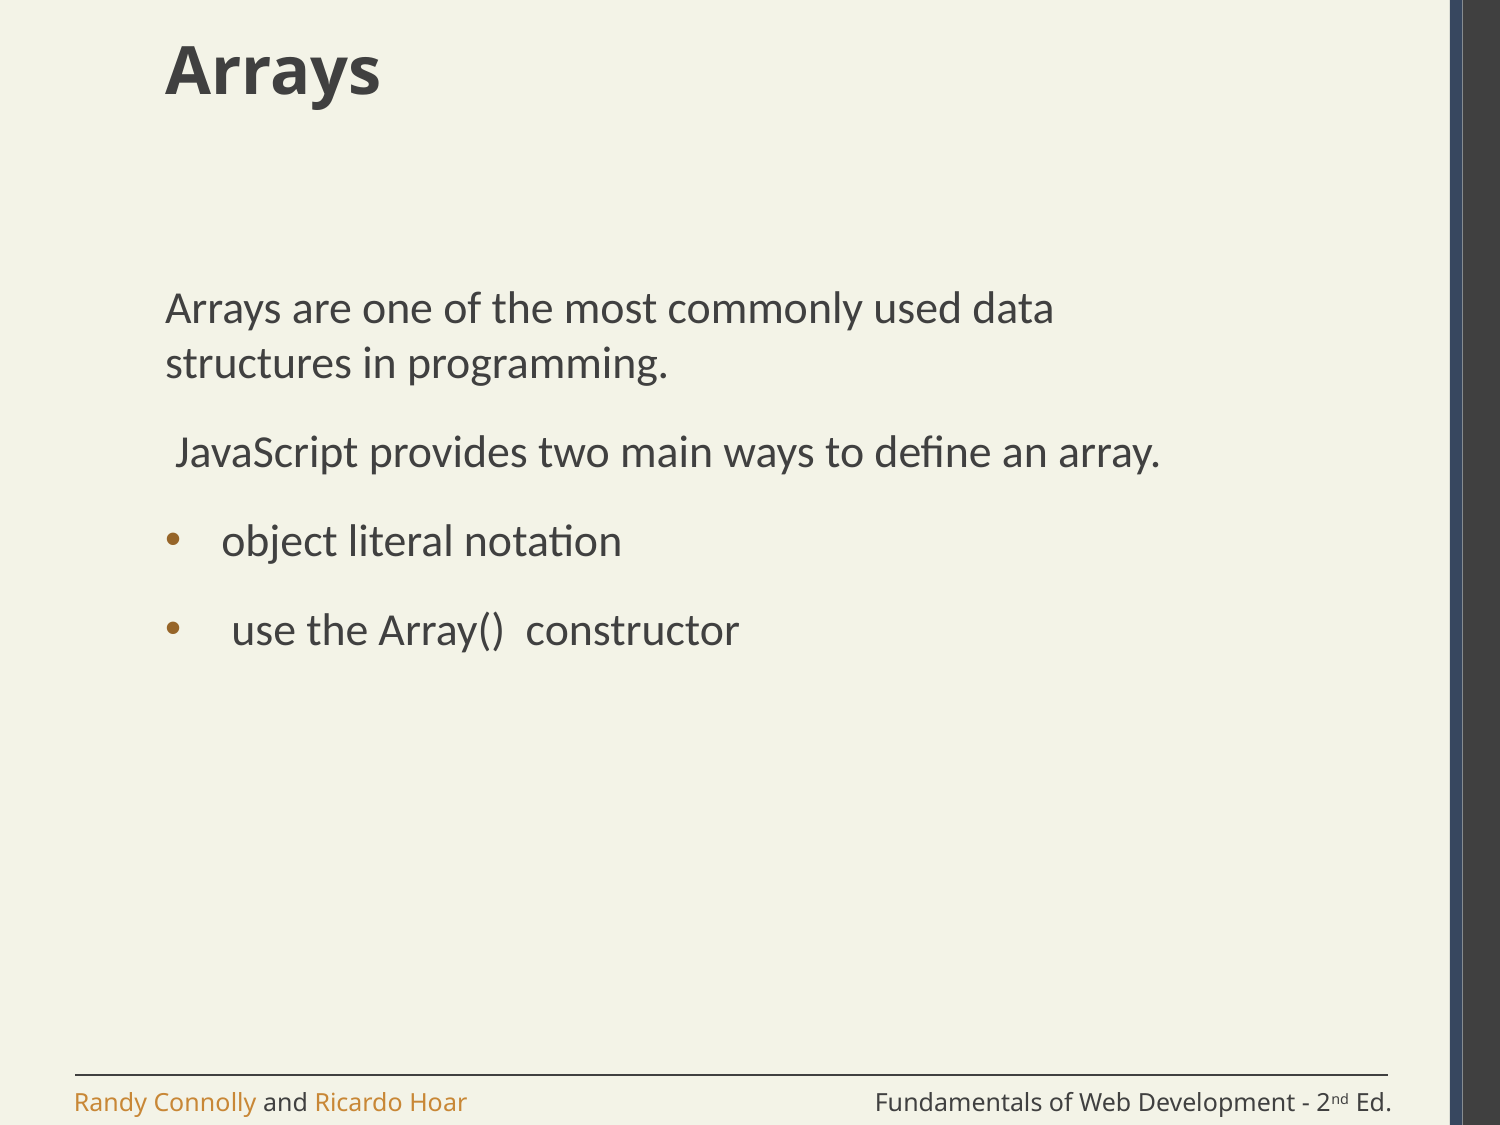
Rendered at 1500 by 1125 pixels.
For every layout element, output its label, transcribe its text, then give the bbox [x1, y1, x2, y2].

title Arrays [150, 20, 1425, 188]
list Arrays are one of the most commonly used data structures in programming. JavaScript provides two main ways to define an array. object literal notation use the Array() constructor [150, 270, 1200, 1013]
